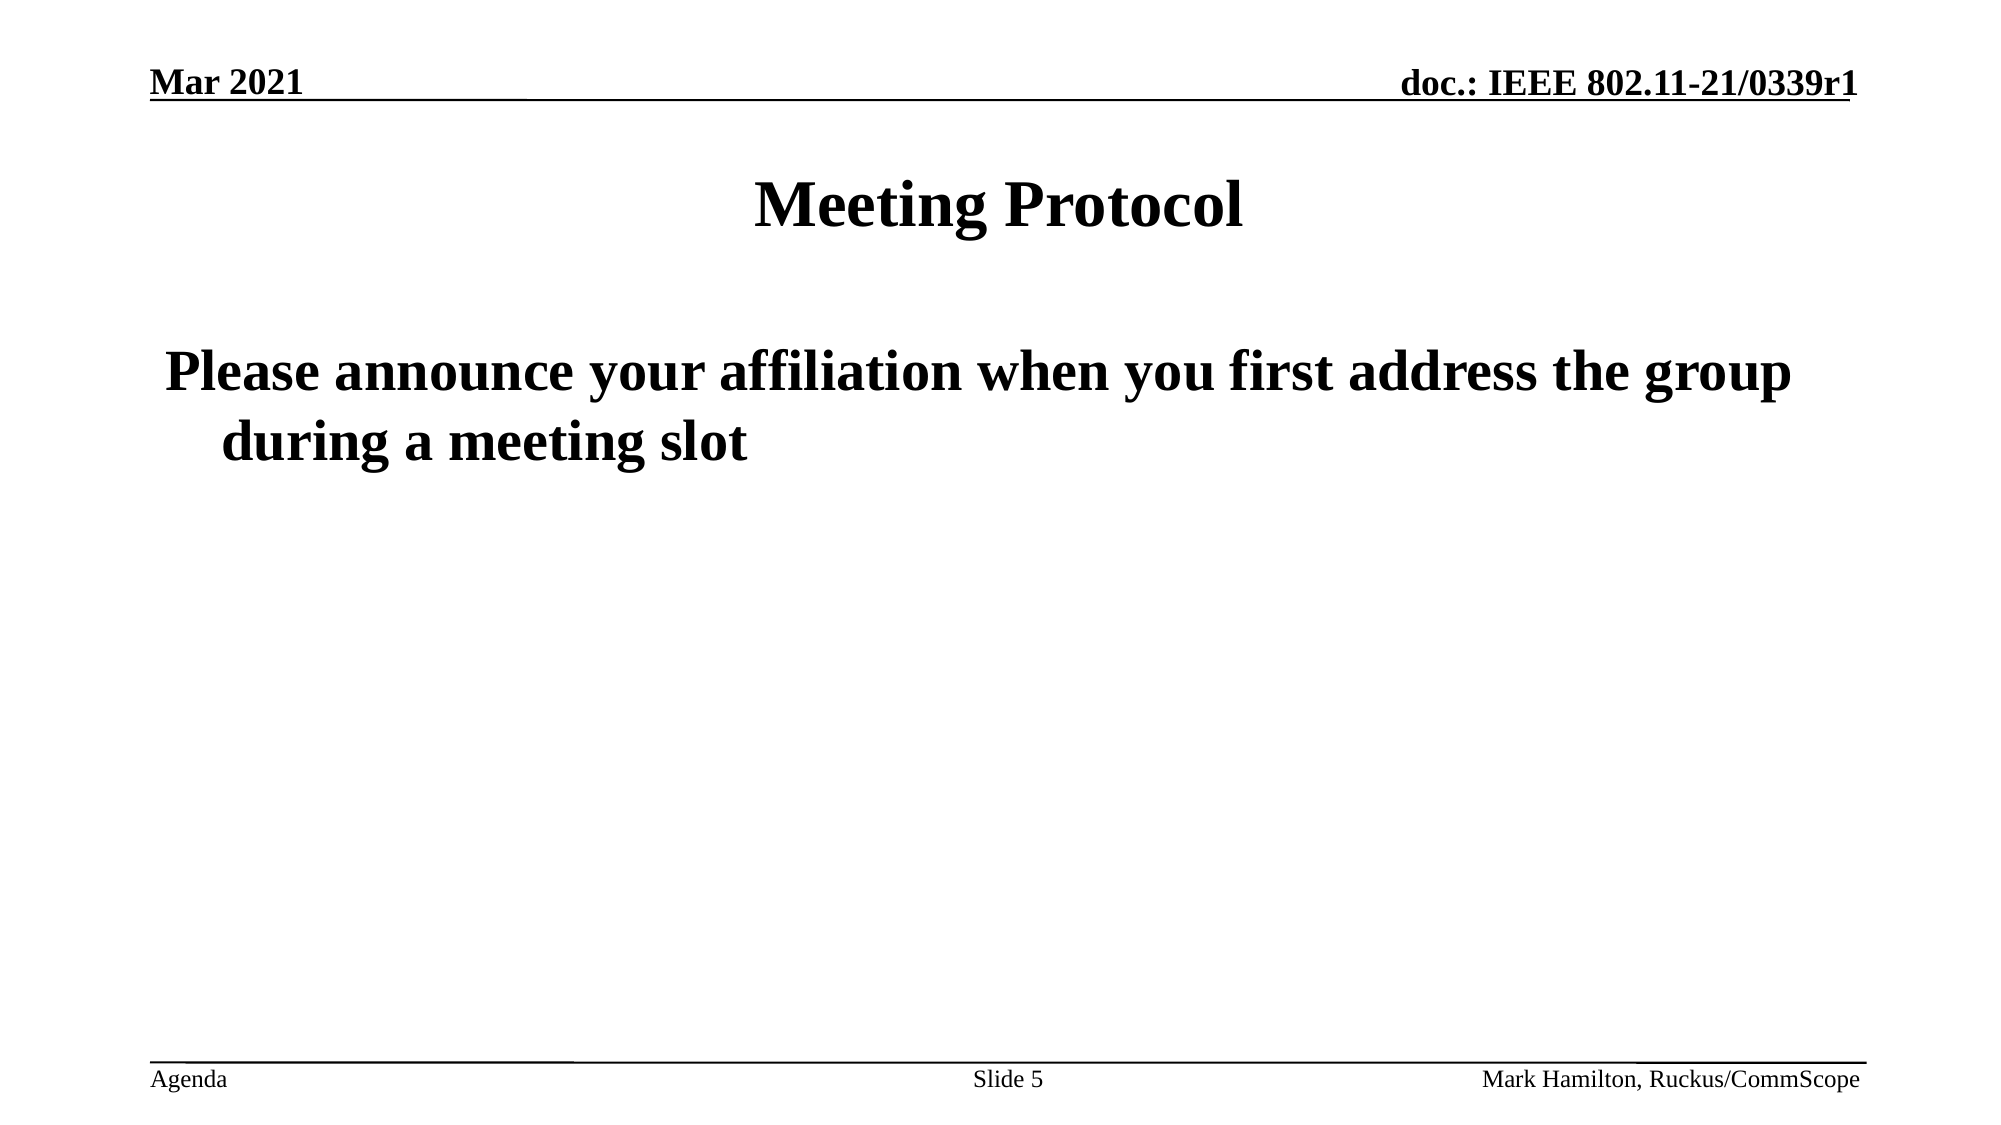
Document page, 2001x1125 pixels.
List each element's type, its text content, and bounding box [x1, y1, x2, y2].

list Please announce your affiliation when you first address the group during a meeting slot [149, 324, 1850, 1000]
slide_number Slide 5 [950, 1061, 1067, 1123]
title Meeting Protocol [149, 112, 1850, 288]
